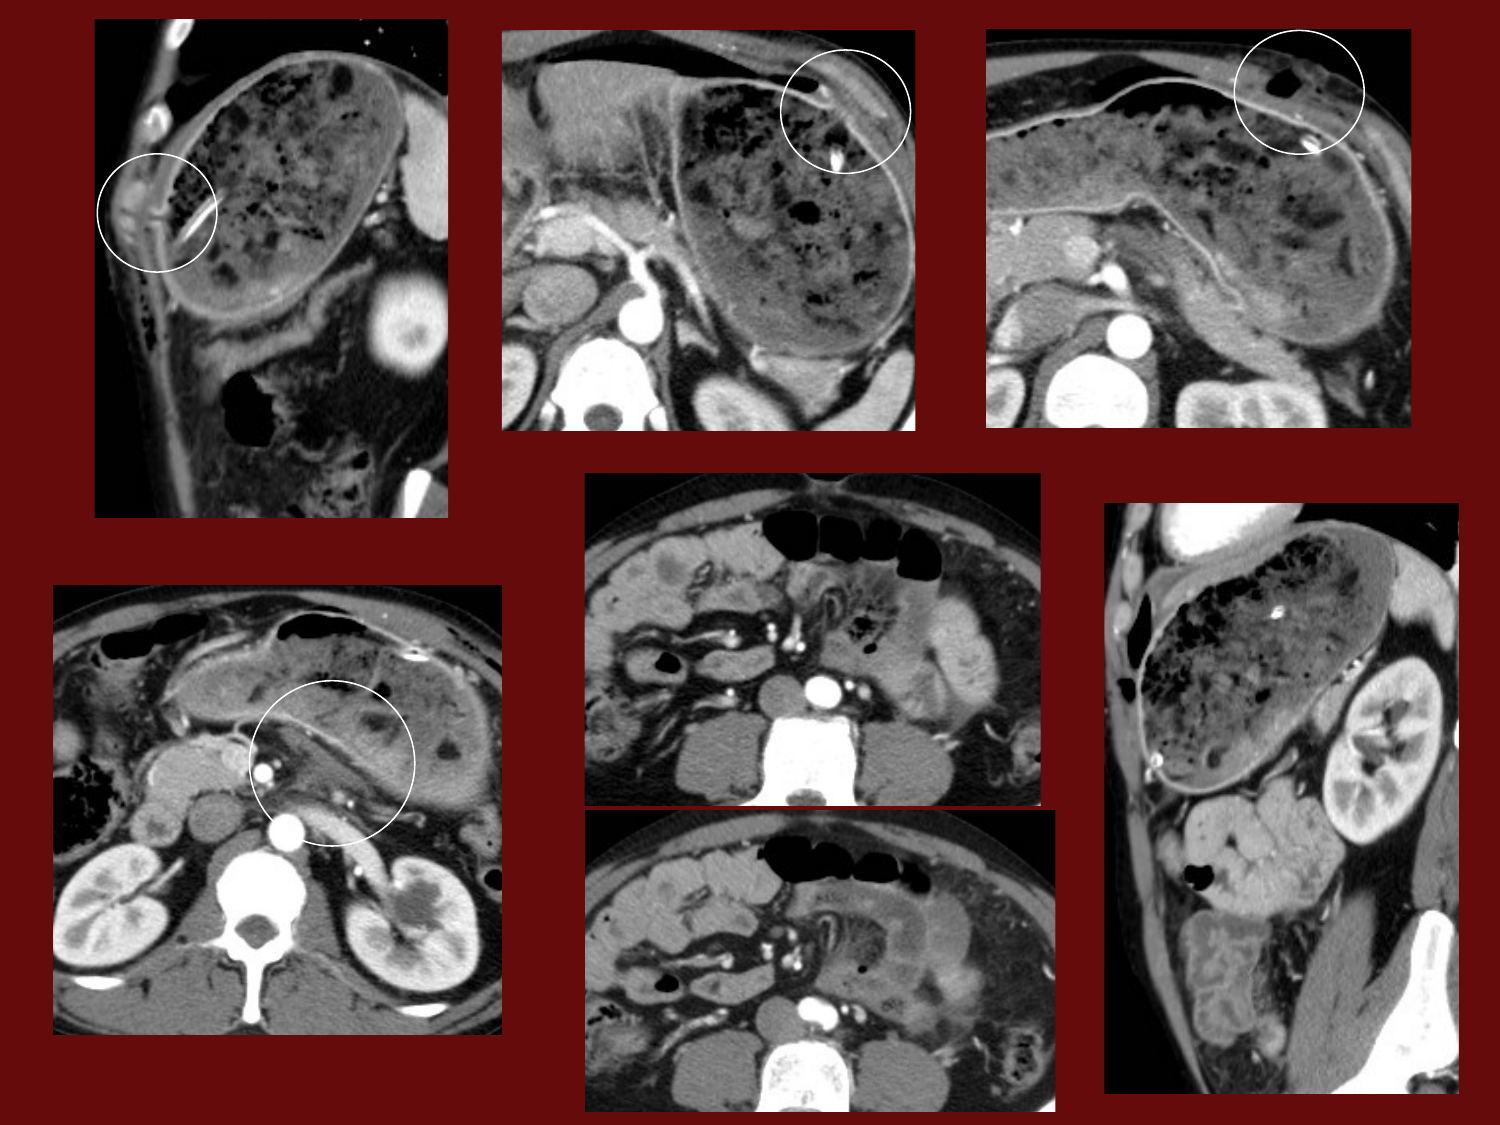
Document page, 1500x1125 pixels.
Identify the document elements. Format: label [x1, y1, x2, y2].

picture [584, 473, 1041, 807]
picture [584, 810, 1056, 1112]
picture [501, 30, 916, 431]
picture [94, 18, 449, 518]
picture [52, 585, 502, 1035]
picture [1104, 502, 1460, 1094]
picture [985, 29, 1412, 429]
